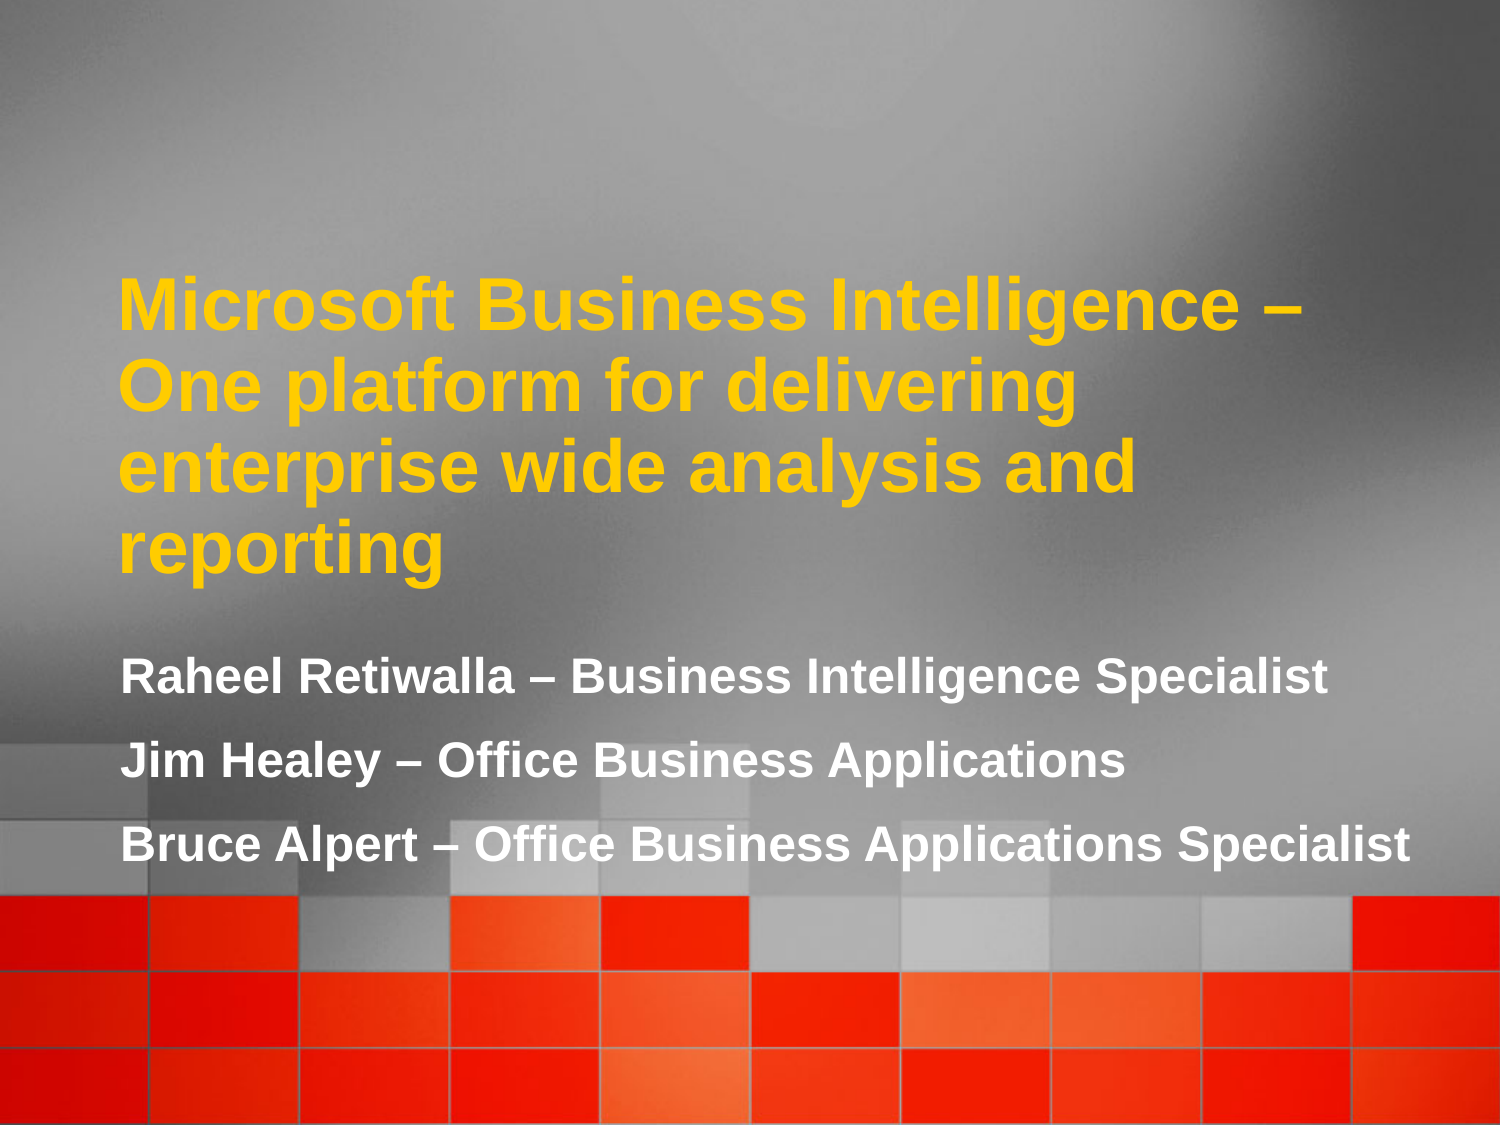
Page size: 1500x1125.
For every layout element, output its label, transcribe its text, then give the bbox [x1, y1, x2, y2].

subtitle Raheel Retiwalla – Business Intelligence Specialist Jim Healey – Office Business Applications Bruce Alpert – Office Business Applications Specialist [104, 649, 1476, 878]
picture [0, 0, 1500, 1125]
title Microsoft Business Intelligence – One platform for delivering enterprise wide analysis and reporting [102, 257, 1379, 490]
